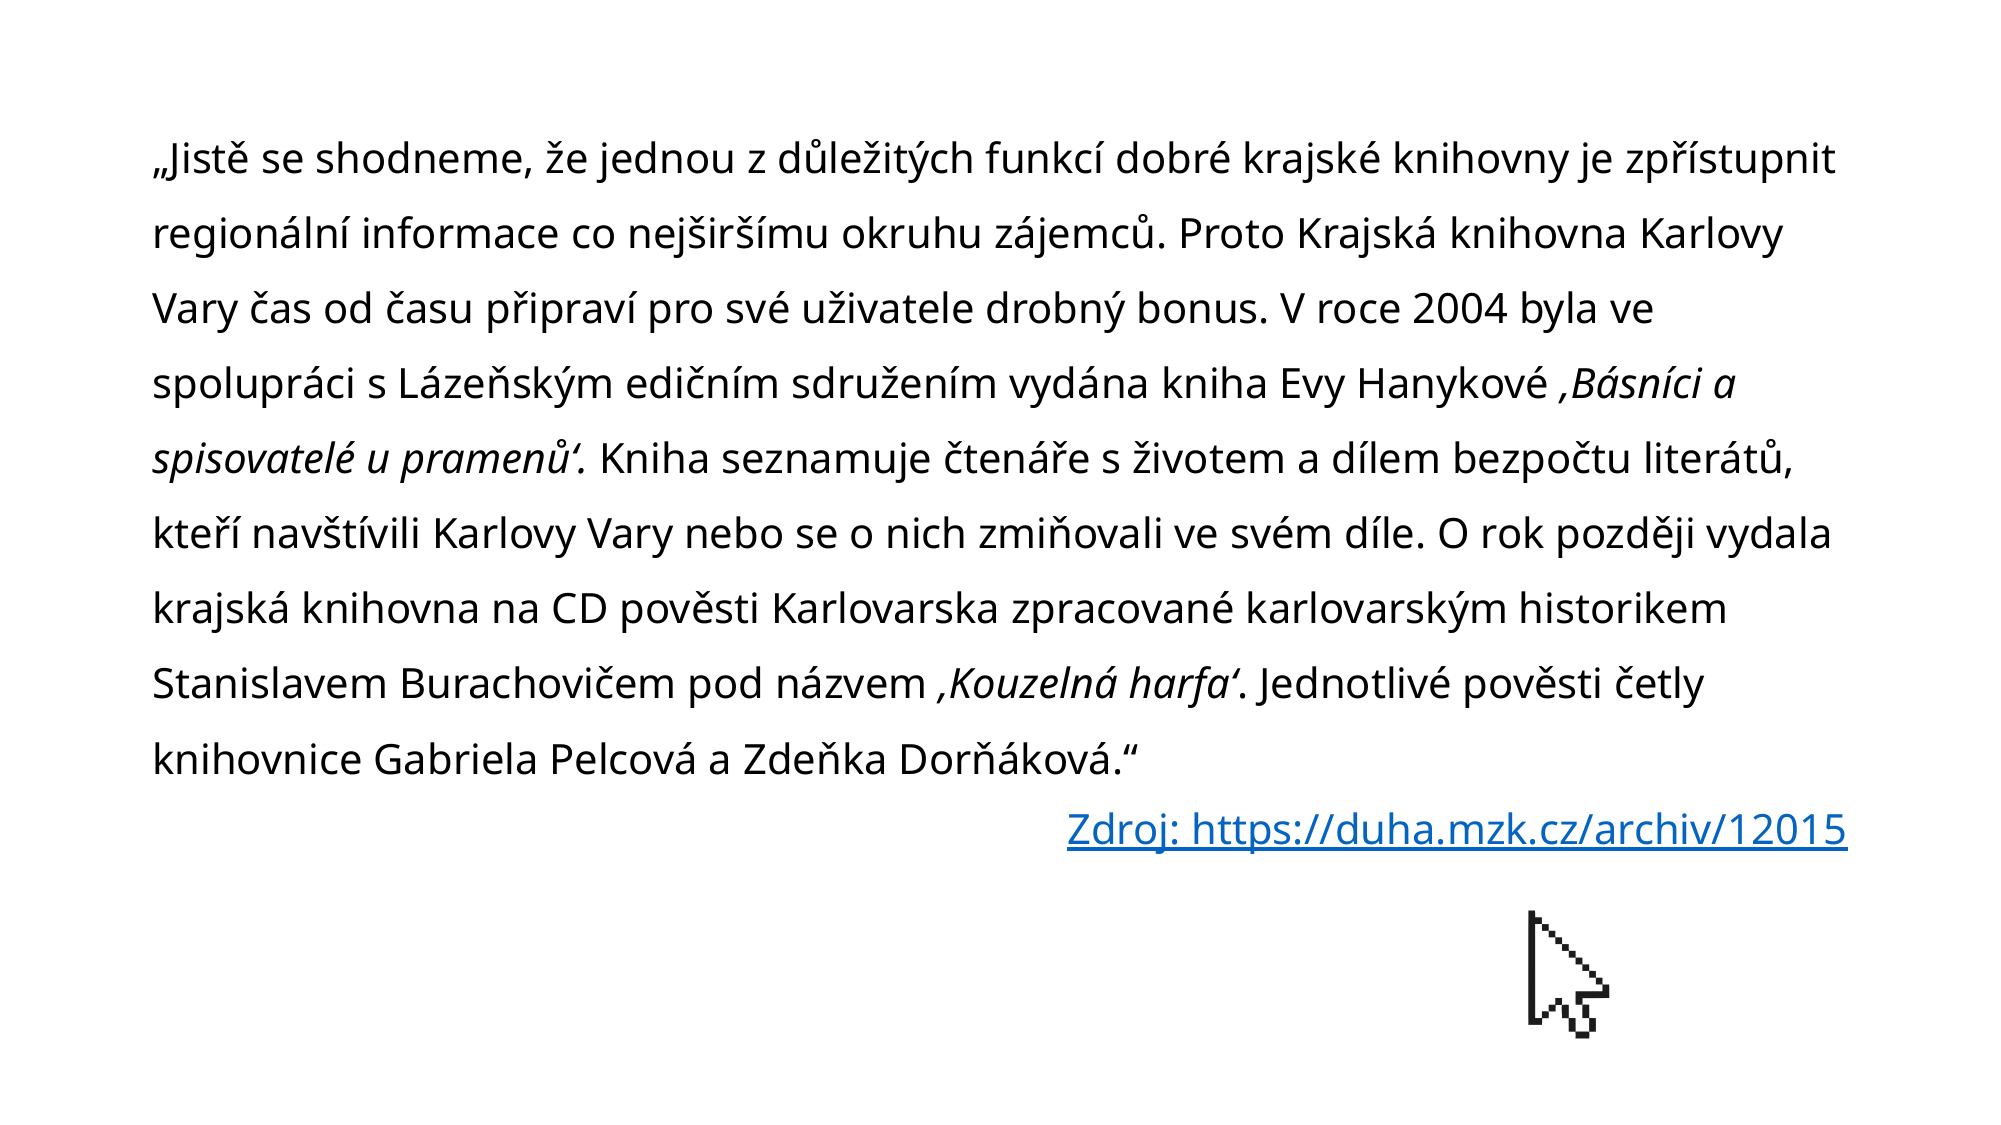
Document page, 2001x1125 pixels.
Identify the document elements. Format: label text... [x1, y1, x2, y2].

picture [1516, 901, 1619, 1047]
list „Jistě se shodneme, že jednou z důležitých funkcí dobré krajské knihovny je zpřístupnit regionální informace co nejširšímu okruhu zájemců. Proto Krajská knihovna Karlovy Vary čas od času připraví pro své uživatele drobný bonus. V roce 2004 byla ve spolupráci s Lázeňským edičním sdružením vydána kniha Evy Hanykové ‚Básníci a spisovatelé u pramenů‘. Kniha seznamuje čtenáře s životem a dílem bezpočtu literátů, kteří navštívili Karlovy Vary nebo se o nich zmiňovali ve svém díle. O rok později vydala krajská knihovna na CD pověsti Karlovarska zpracované karlovarským historikem Stanislavem Burachovičem pod názvem ‚Kouzelná harfa‘. Jednotlivé pověsti četly knihovnice Gabriela Pelcová a Zdeňka Dorňáková.“ Zdroj: https://duha.mzk.cz/archiv/12015 [137, 98, 1863, 1014]
